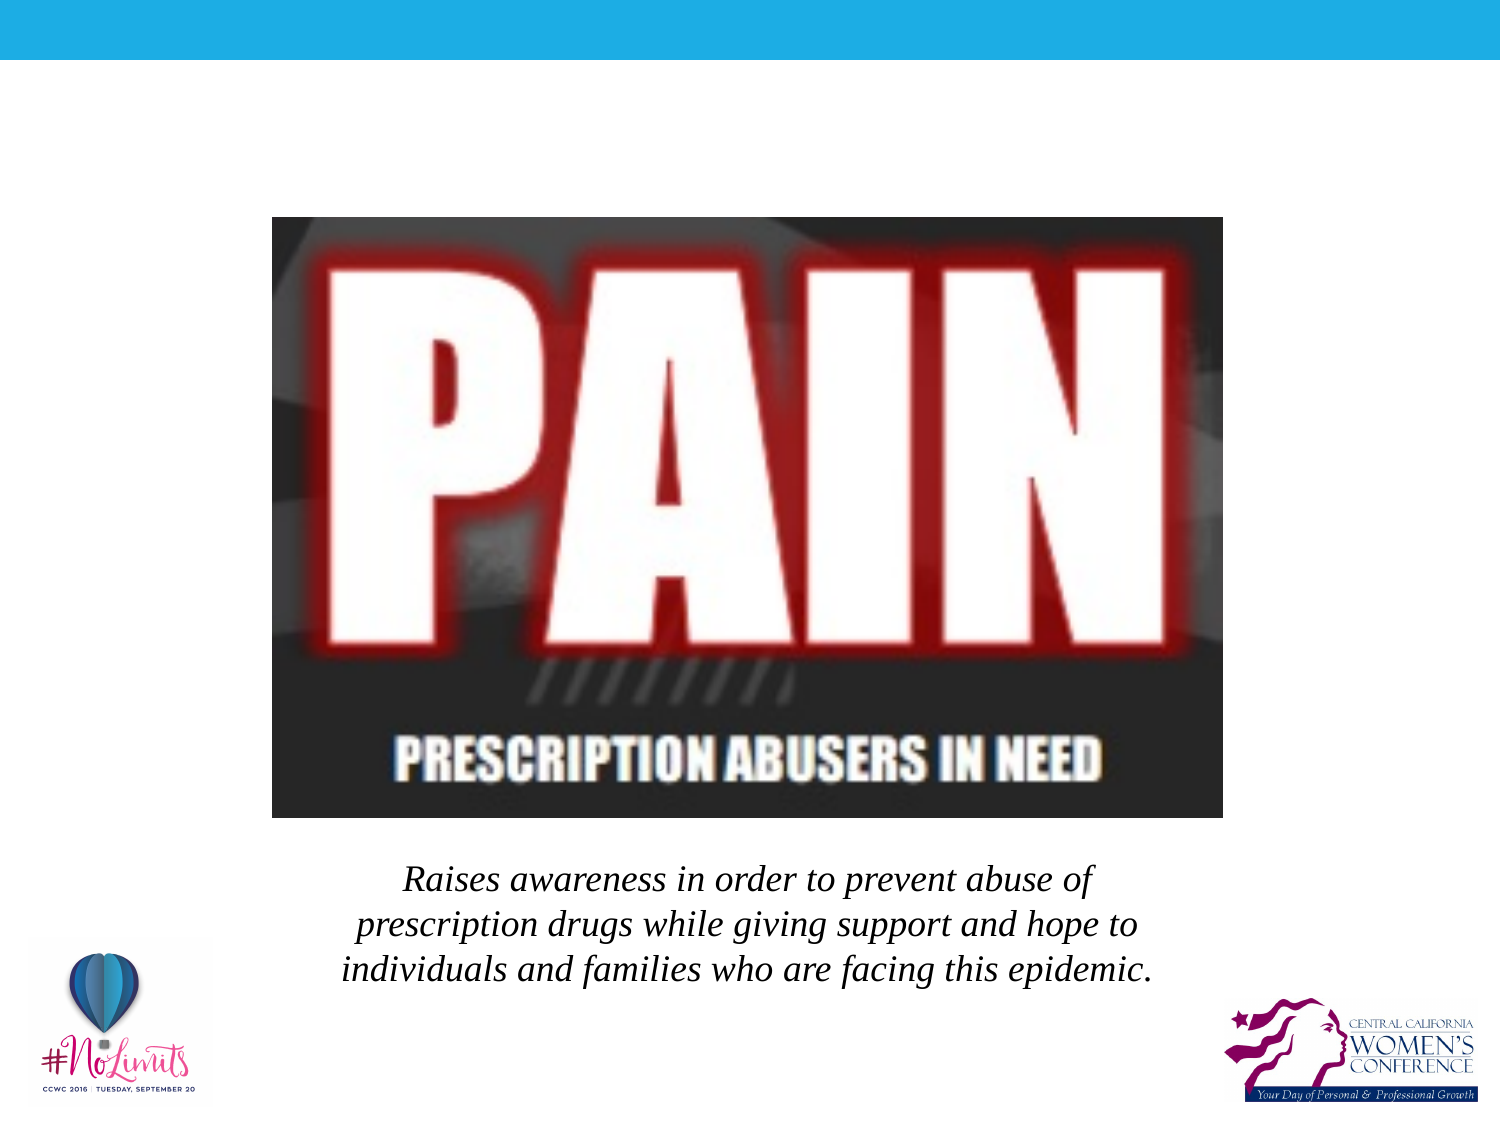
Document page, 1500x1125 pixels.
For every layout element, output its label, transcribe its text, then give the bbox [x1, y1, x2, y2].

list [272, 216, 1223, 818]
list Raises awareness in order to prevent abuse of prescription drugs while giving support and hope to individuals and families who are facing this epidemic. [323, 846, 1172, 1041]
picture [1224, 997, 1479, 1103]
picture [28, 937, 214, 1107]
